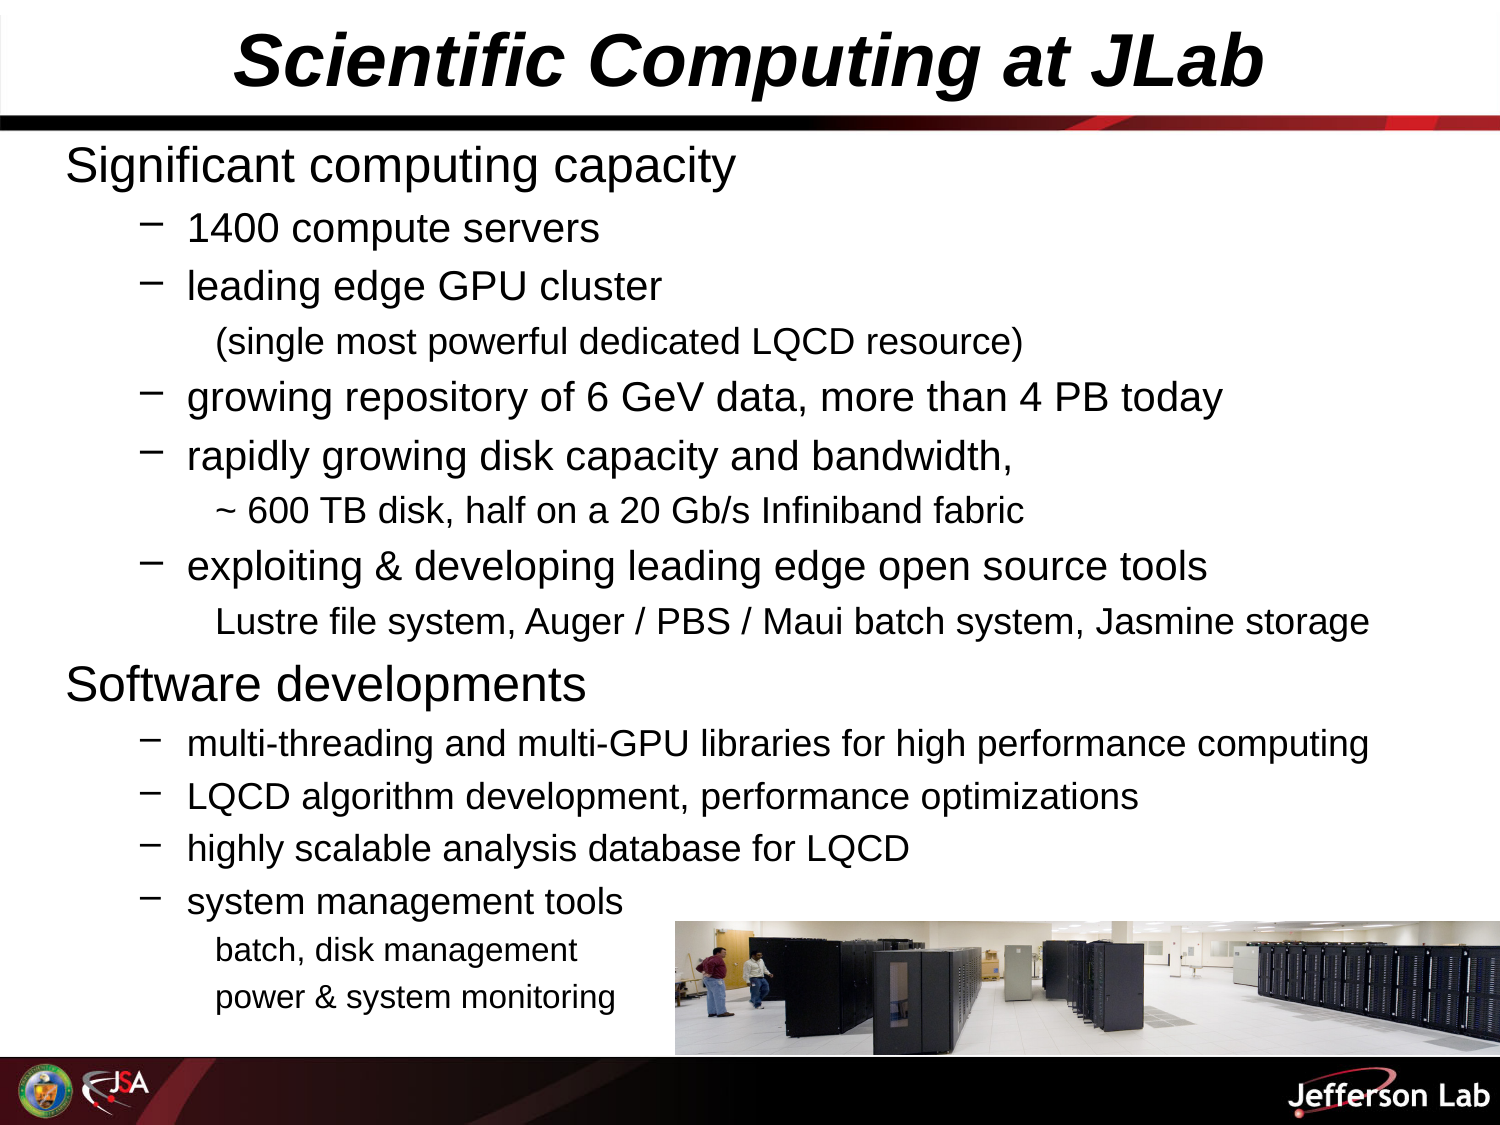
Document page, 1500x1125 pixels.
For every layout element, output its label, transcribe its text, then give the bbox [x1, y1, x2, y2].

picture [0, 113, 1500, 1125]
picture [674, 920, 1500, 1055]
list Significant computing capacity 1400 compute servers leading edge GPU cluster (single most powerful dedicated LQCD resource) growing repository of 6 GeV data, more than 4 PB today rapidly growing disk capacity and bandwidth, ~ 600 TB disk, half on a 20 Gb/s Infiniband fabric exploiting & developing leading edge open source tools Lustre file system, Auger / PBS / Maui batch system, Jasmine storage Software developments multi-threading and multi-GPU libraries for high performance computing LQCD algorithm development, performance optimizations highly scalable analysis database for LQCD system management tools batch, disk management power & system monitoring [49, 124, 1500, 1063]
title Scientific Computing at JLab [0, 0, 1500, 113]
